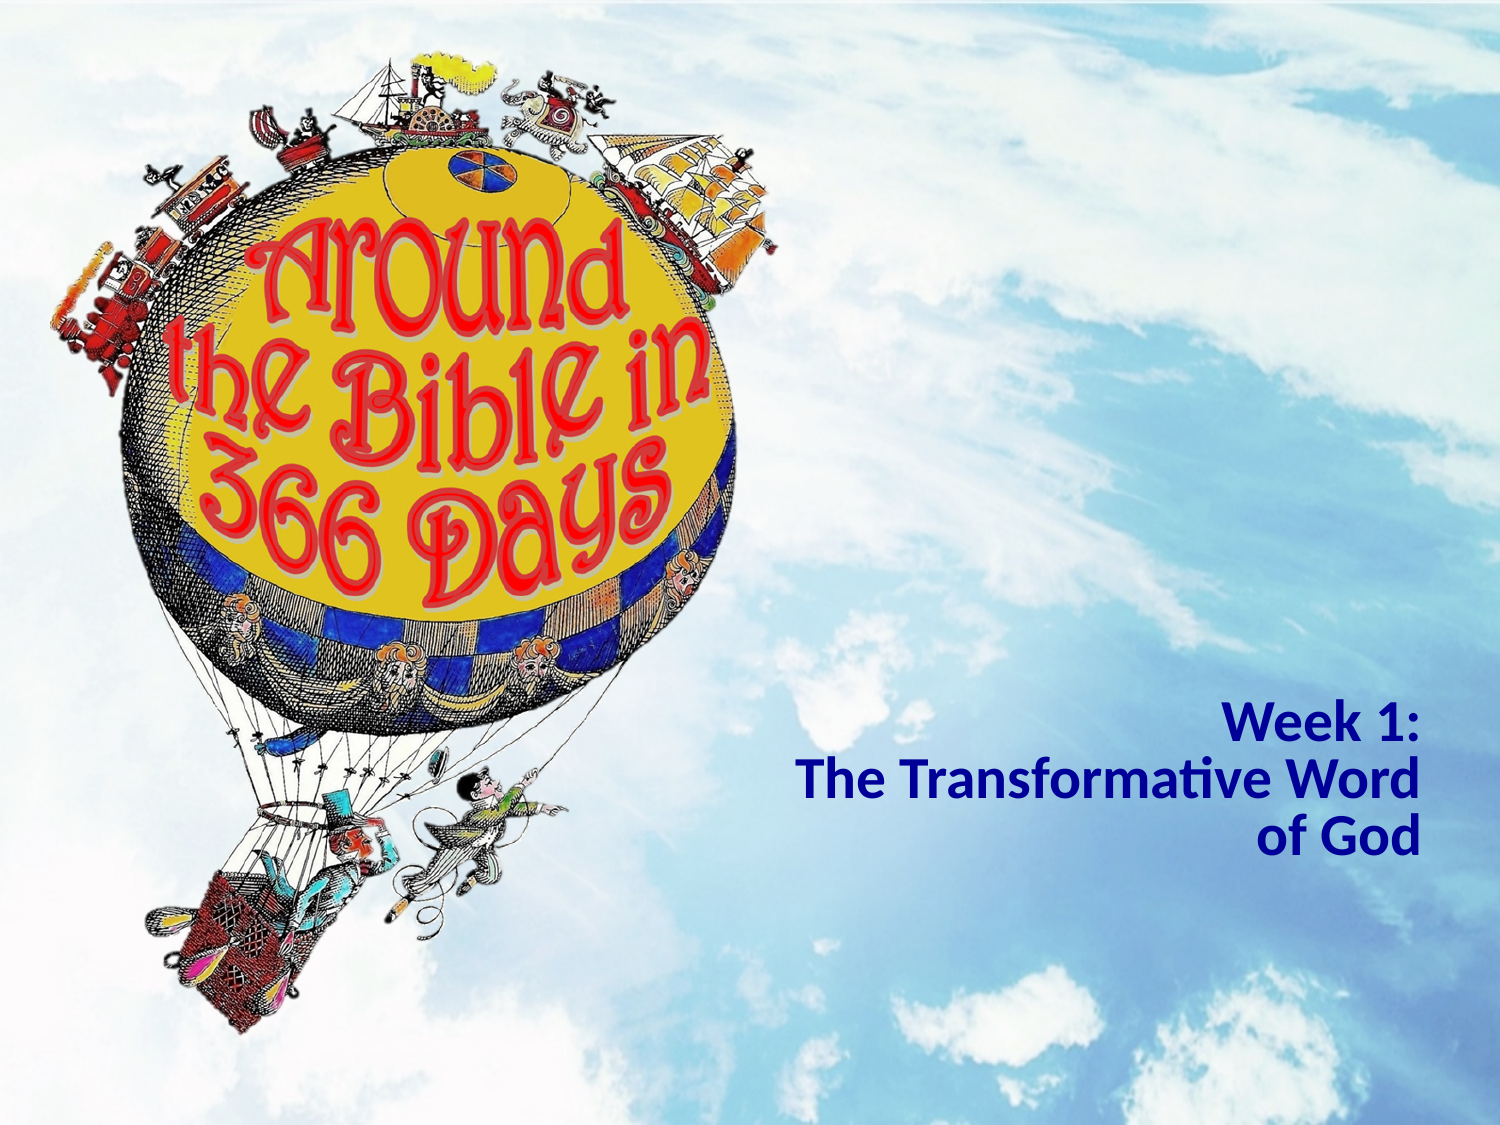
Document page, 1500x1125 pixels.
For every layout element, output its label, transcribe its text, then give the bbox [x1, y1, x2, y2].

picture [0, 0, 1500, 1125]
title Week 1: The Transformative Word of God [785, 687, 1438, 875]
